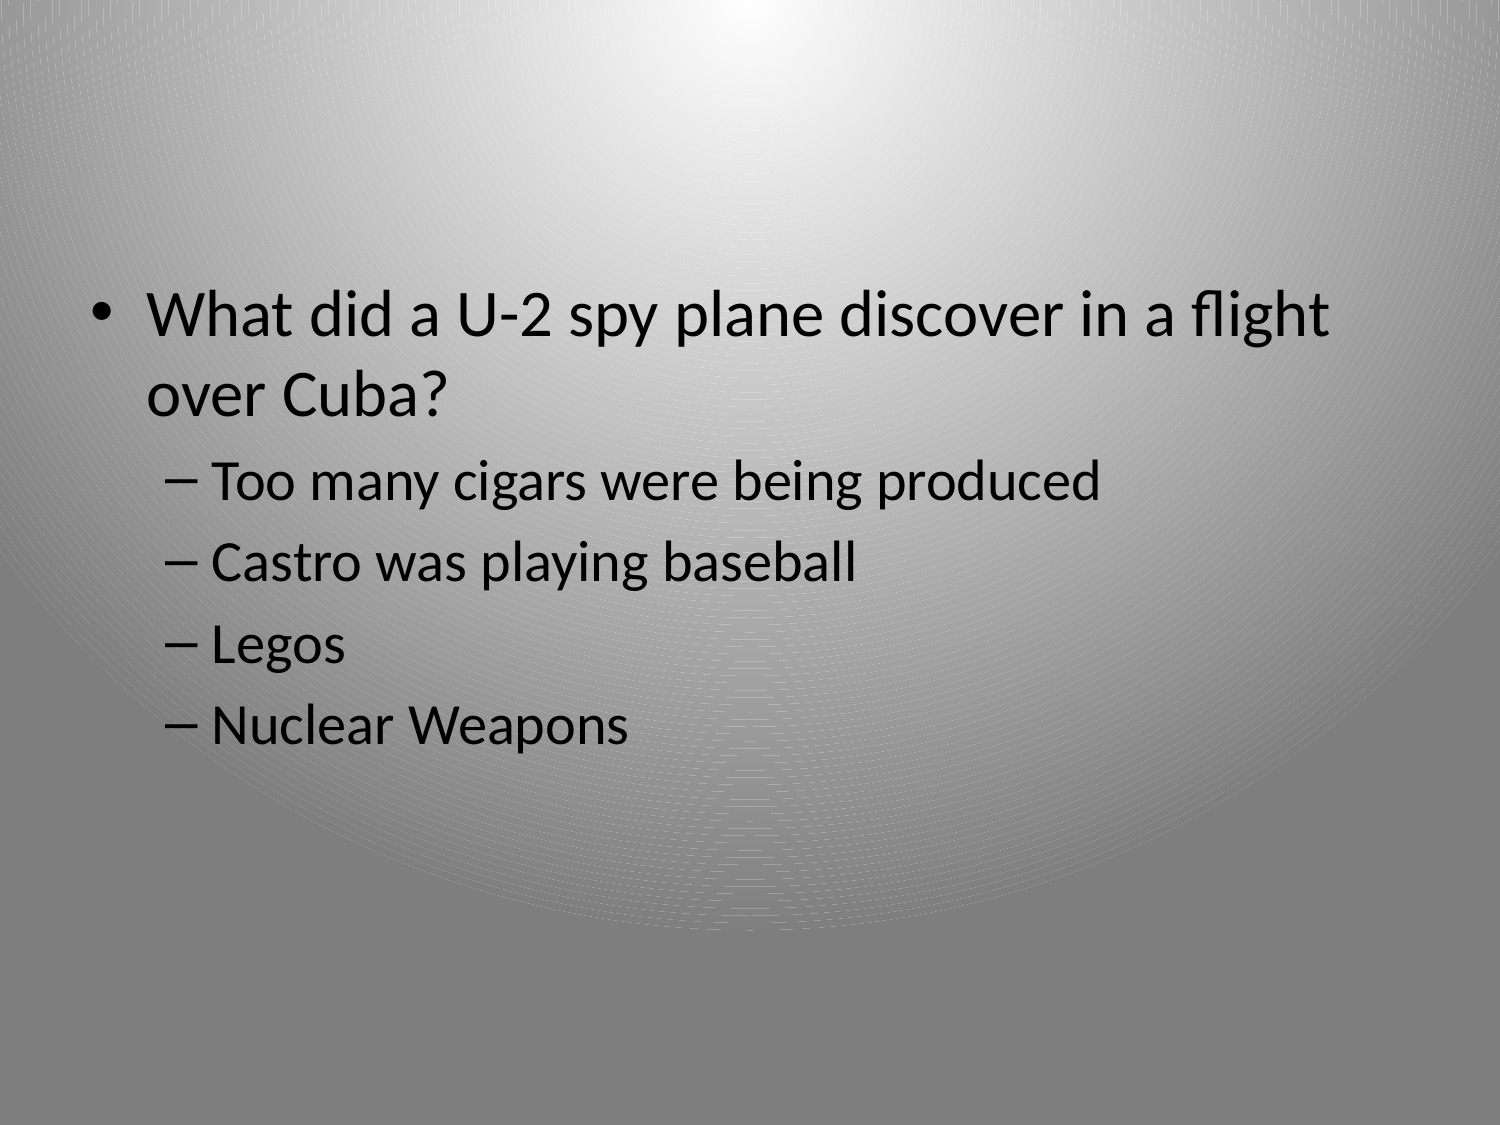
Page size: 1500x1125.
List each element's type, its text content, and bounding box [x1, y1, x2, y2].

list What did a U-2 spy plane discover in a flight over Cuba? Too many cigars were being produced Castro was playing baseball Legos Nuclear Weapons [75, 262, 1425, 1005]
